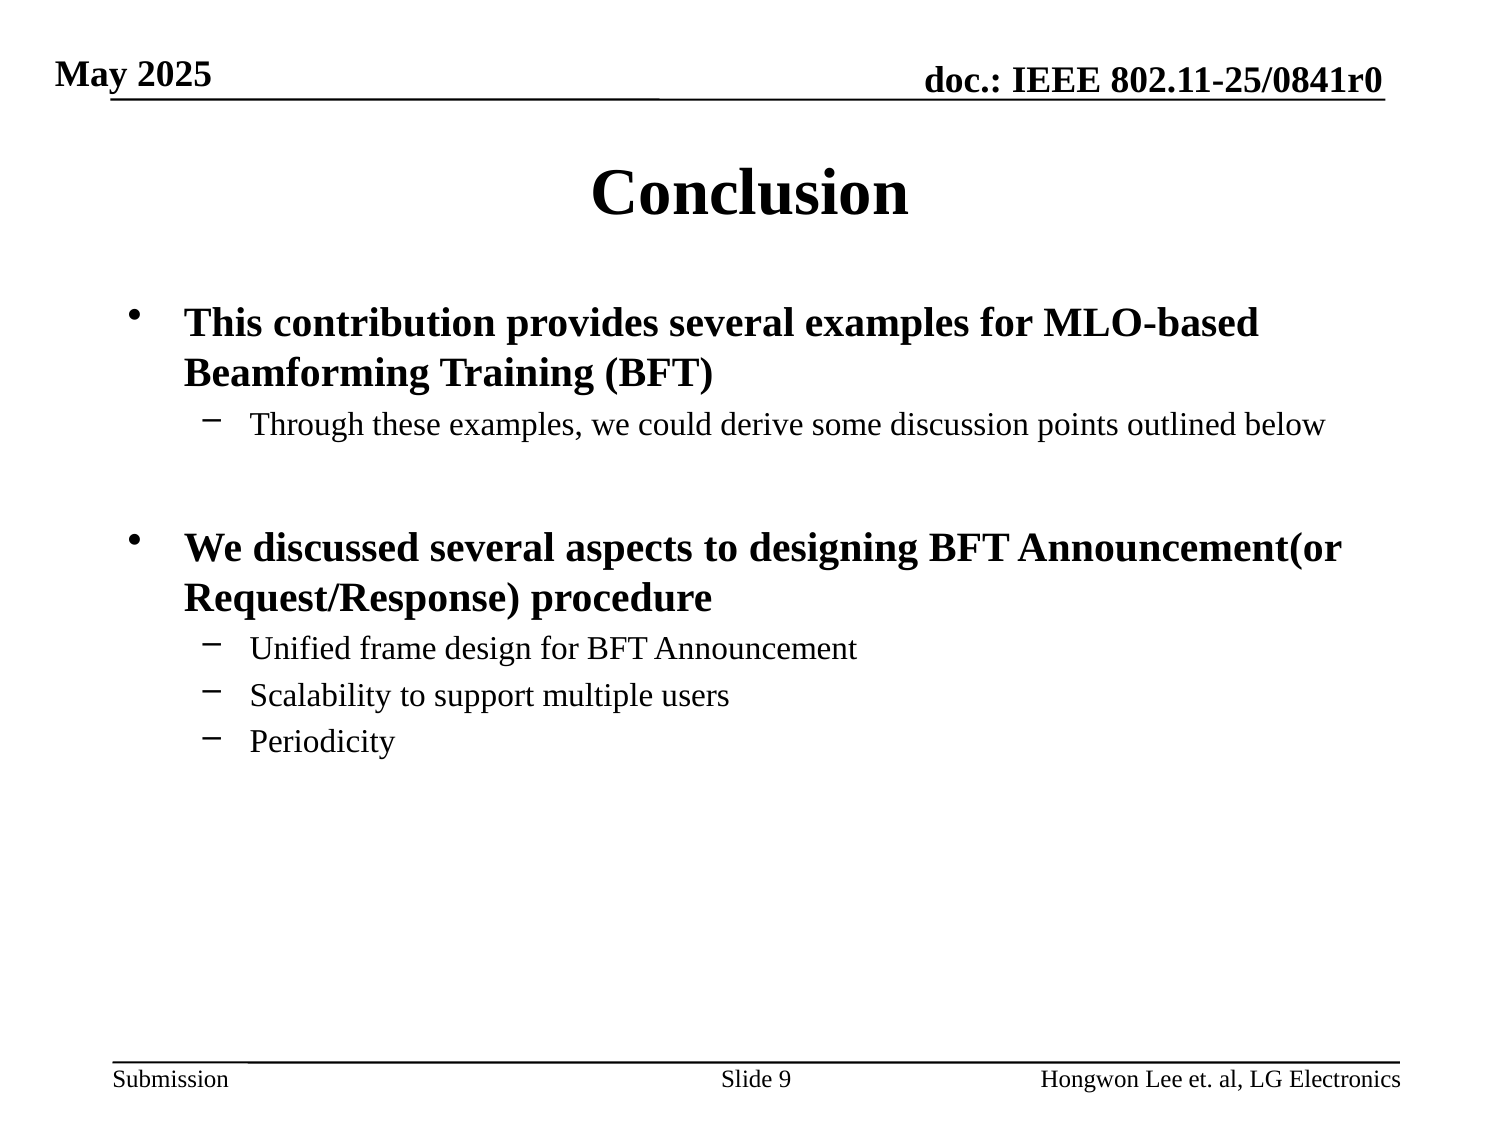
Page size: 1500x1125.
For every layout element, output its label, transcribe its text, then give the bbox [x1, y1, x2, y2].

list This contribution provides several examples for MLO-based Beamforming Training (BFT) Through these examples, we could derive some discussion points outlined below We discussed several aspects to designing BFT Announcement(or Request/Response) procedure Unified frame design for BFT Announcement Scalability to support multiple users Periodicity [112, 287, 1425, 1000]
footer Hongwon Lee et. al, LG Electronics [1034, 1061, 1402, 1093]
slide_number Slide 9 [712, 1061, 800, 1093]
title Conclusion [112, 112, 1388, 263]
